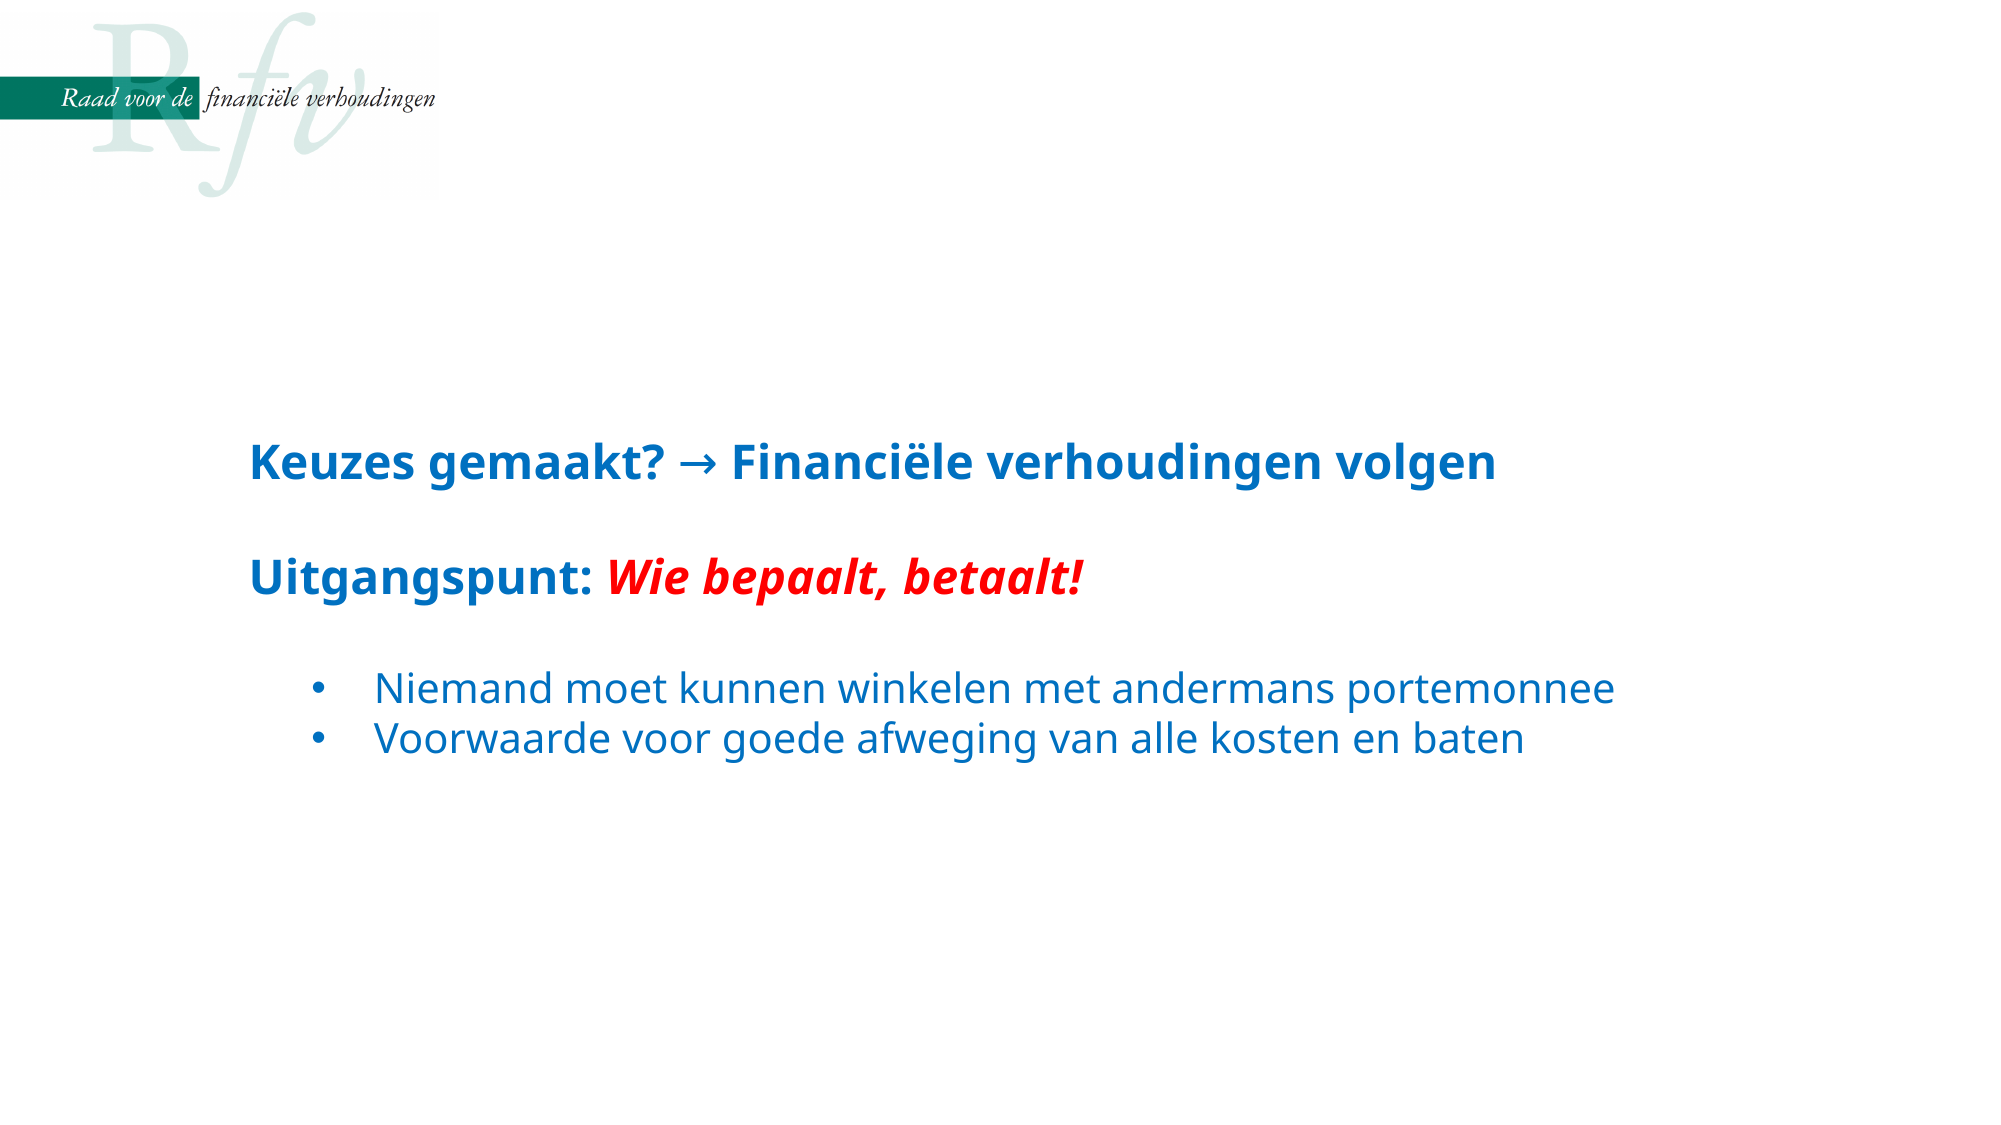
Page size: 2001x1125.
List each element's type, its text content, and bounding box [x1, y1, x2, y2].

text_box Keuzes gemaakt? → Financiële verhoudingen volgen Uitgangspunt: Wie bepaalt, betaalt! Niemand moet kunnen winkelen met andermans portemonnee Voorwaarde voor goede afweging van alle kosten en baten [235, 425, 1984, 884]
picture [0, 12, 439, 200]
